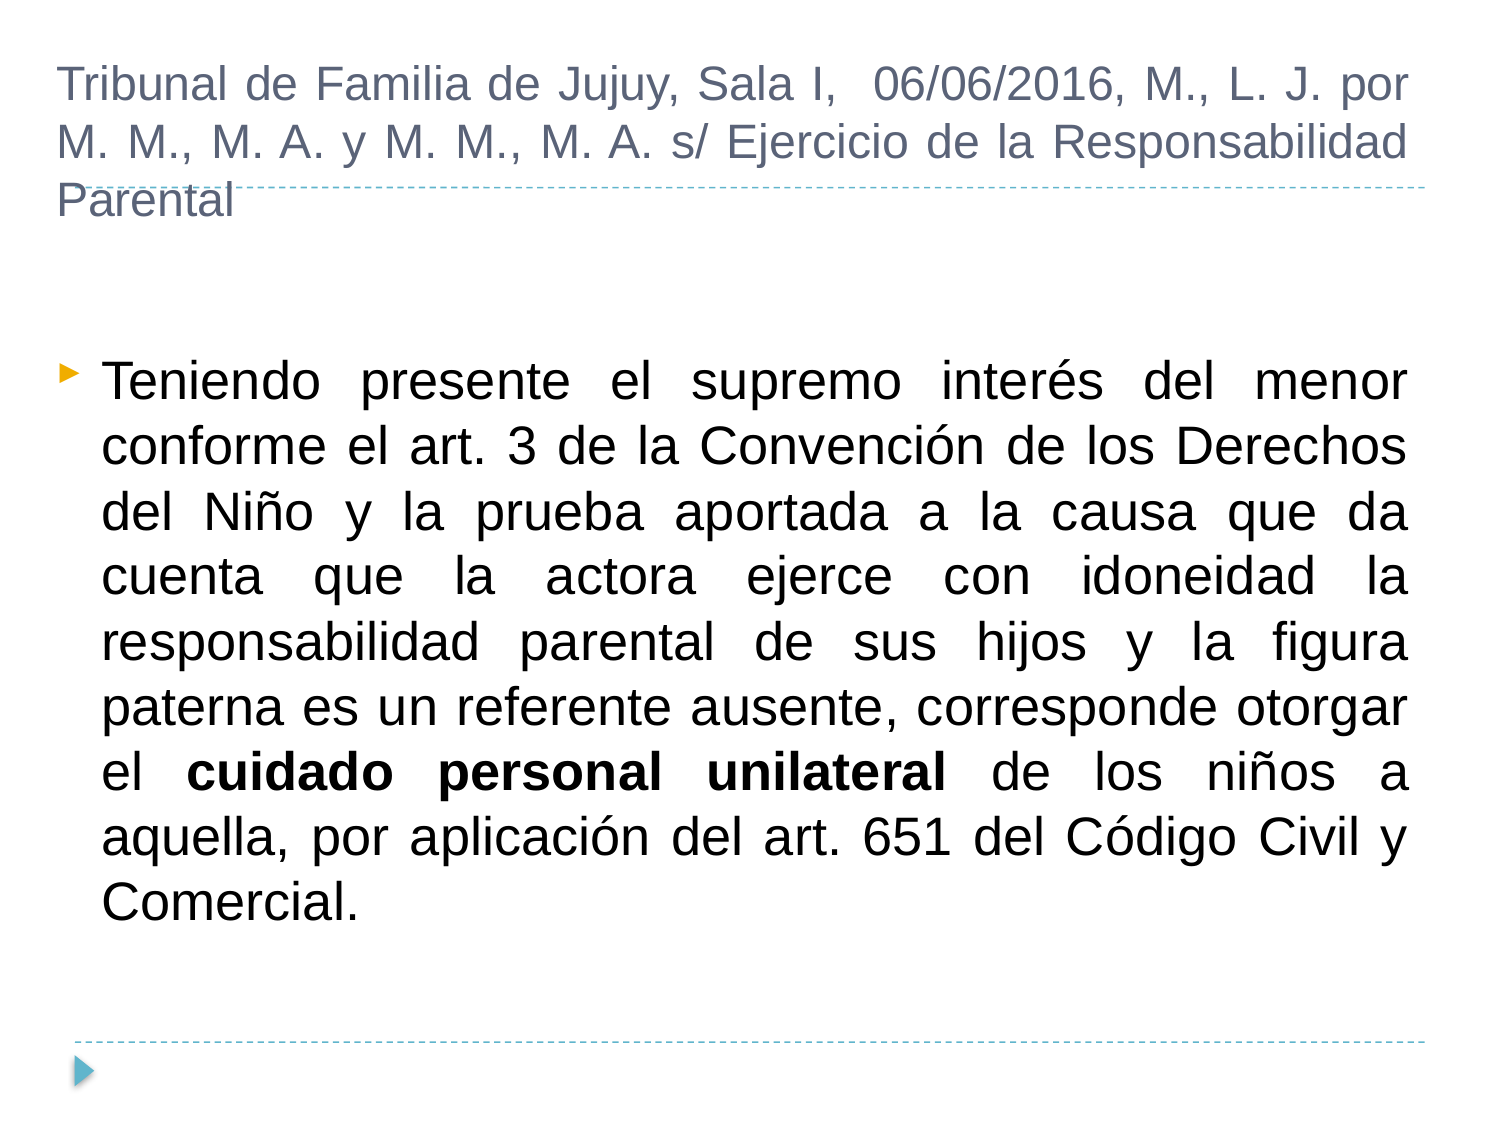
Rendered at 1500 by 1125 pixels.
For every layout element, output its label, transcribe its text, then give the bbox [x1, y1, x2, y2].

title Tribunal de Familia de Jujuy, Sala I, 06/06/2016, M., L. J. por M. M., M. A. y M. M., M. A. s/ Ejercicio de la Responsabilidad Parental [41, 42, 1425, 303]
list Teniendo presente el supremo interés del menor conforme el art. 3 de la Convención de los Derechos del Niño y la prueba aportada a la causa que da cuenta que la actora ejerce con idoneidad la responsabilidad parental de sus hijos y la figura paterna es un referente ausente, corresponde otorgar el cuidado personal unilateral de los niños a aquella, por aplicación del art. 651 del Código Civil y Comercial. [41, 338, 1425, 1010]
